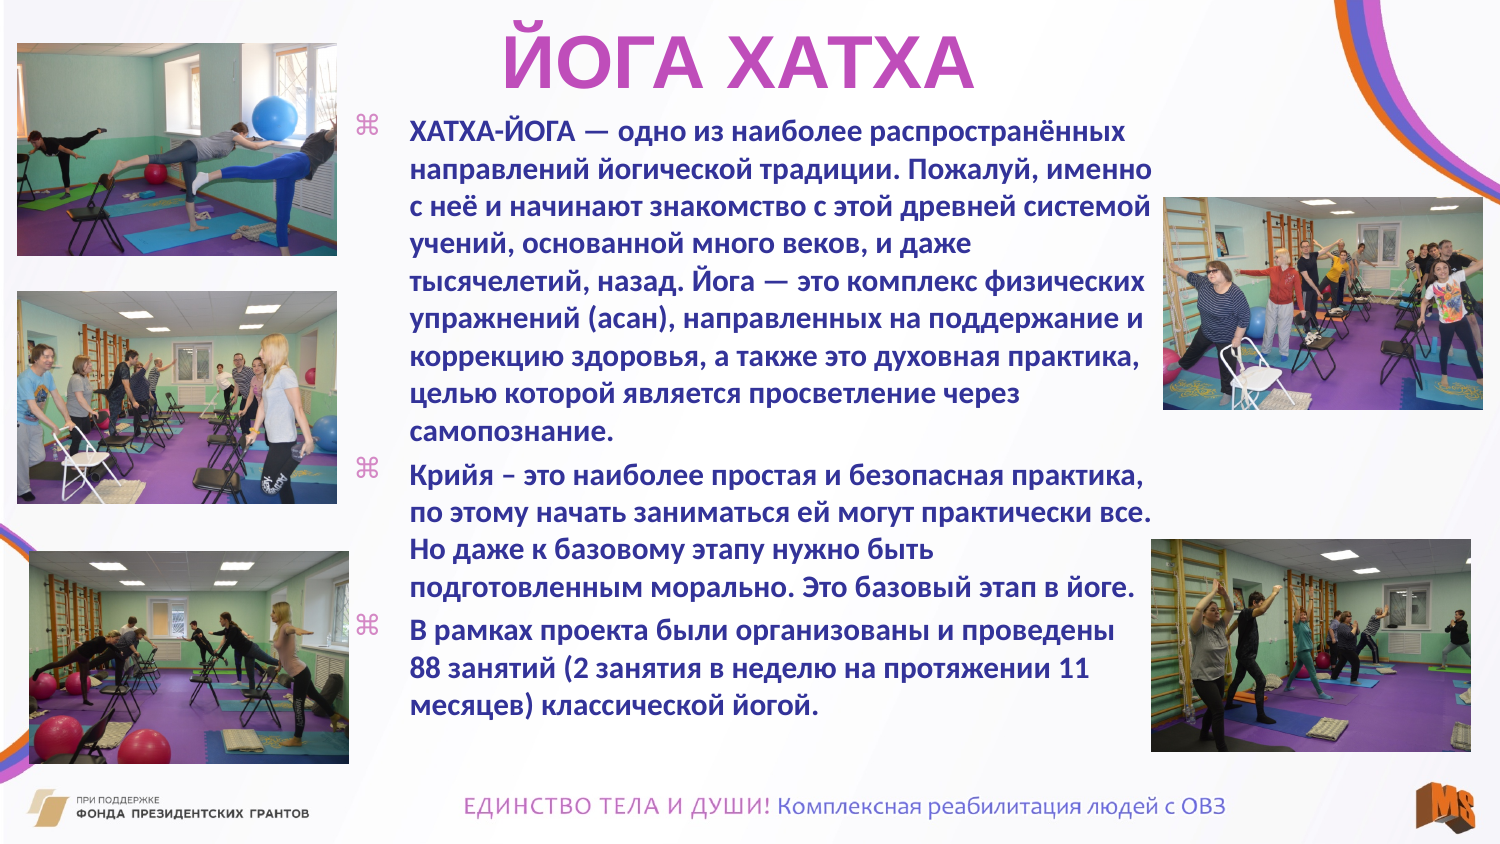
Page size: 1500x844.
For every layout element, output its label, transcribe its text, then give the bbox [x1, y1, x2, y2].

title ЙОГА ХАТХА [0, 0, 1500, 119]
list ХАТХА-ЙОГА — одно из наиболее распространённых направлений йогической традиции. Пожалуй, именно с неё и начинают знакомство с этой древней системой учений, основанной много веков, и даже тысячелетий, назад. Йога — это комплекс физических упражнений (асан), направленных на поддержание и коррекцию здоровья, а также это духовная практика, целью которой является просветление через самопознание. Крийя – это наиболее простая и безопасная практика, по этому начать заниматься ей могут практически все. Но даже к базовому этапу нужно быть подготовленным морально. Это базовый этап в йоге. В рамках проекта были организованы и проведены 88 занятий (2 занятия в неделю на протяжении 11 месяцев) классической йогой. [338, 102, 1176, 801]
picture [0, 43, 1500, 844]
